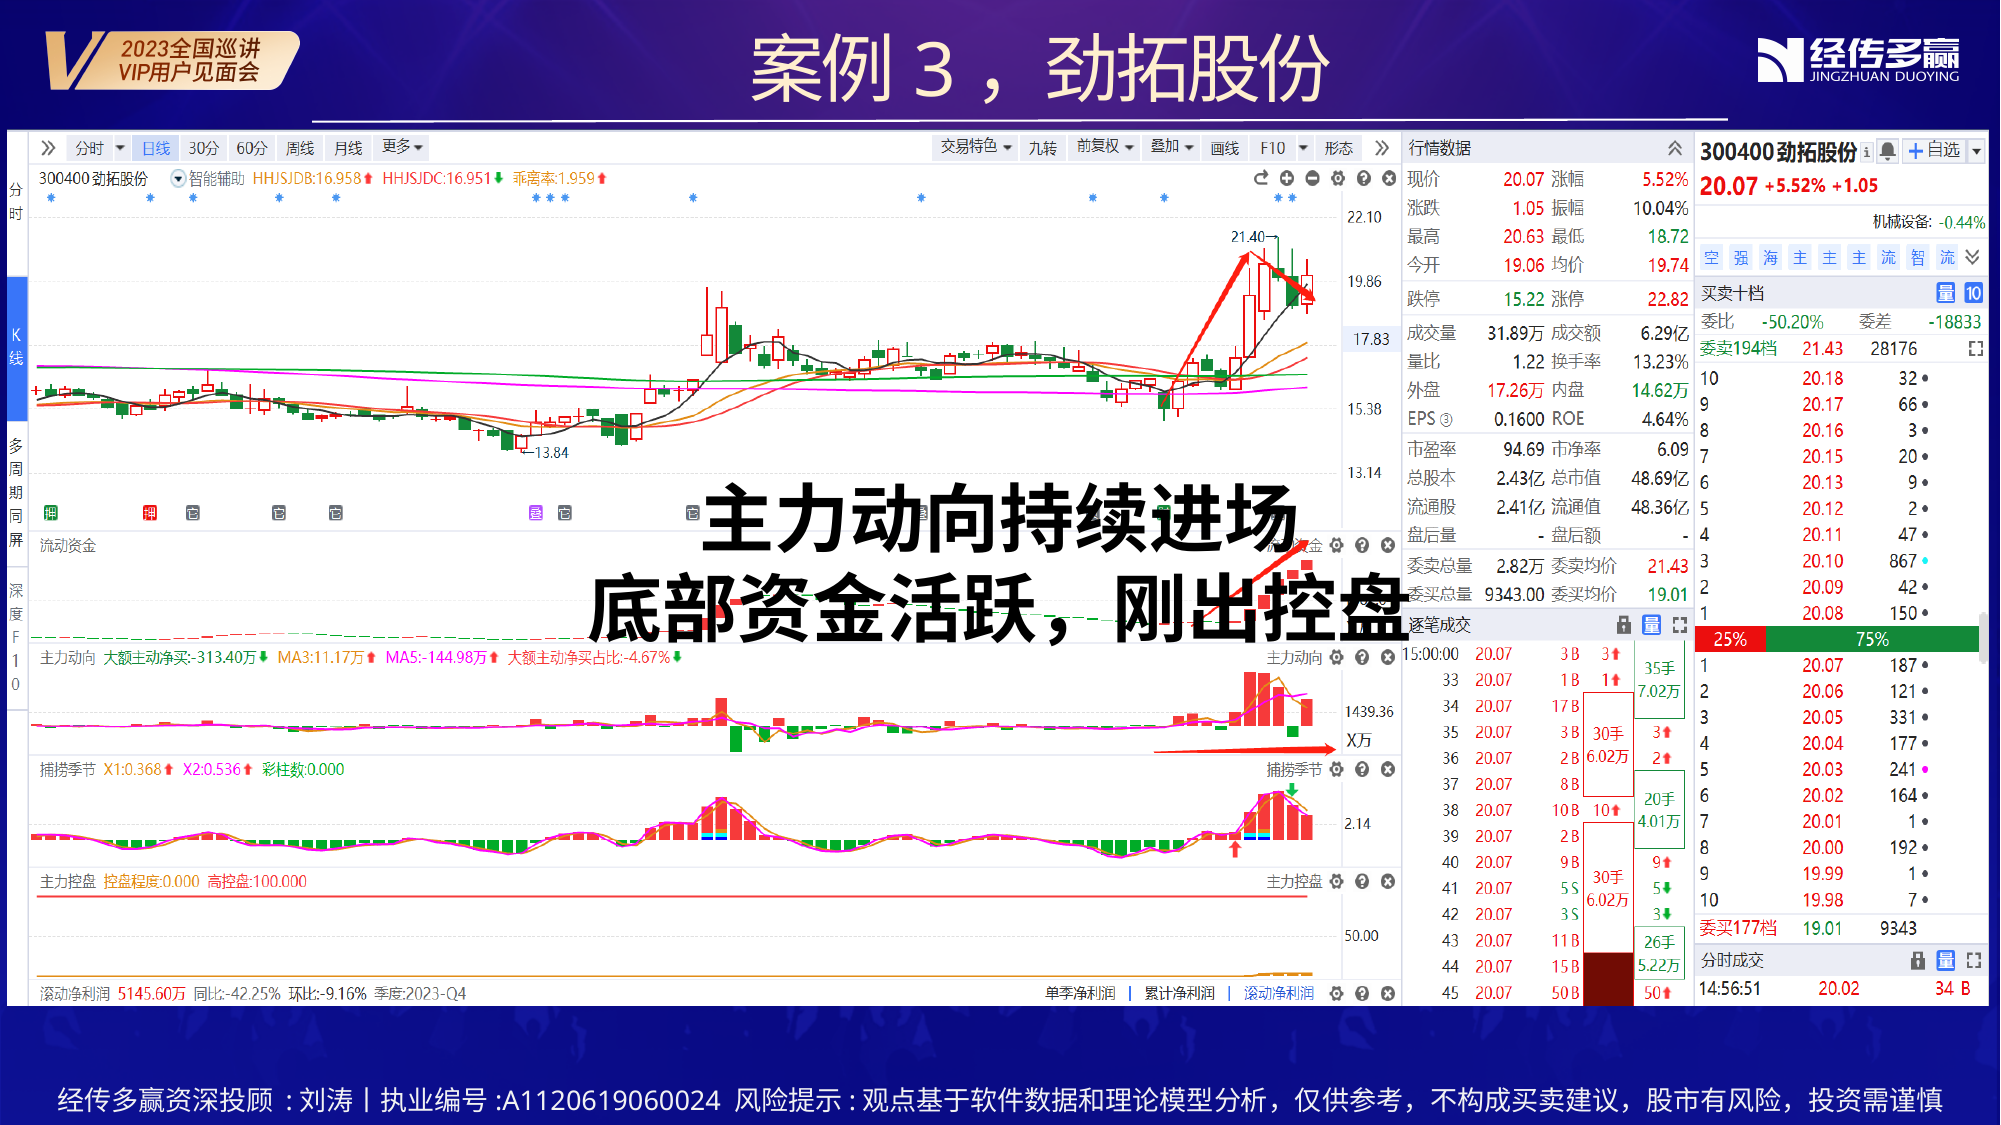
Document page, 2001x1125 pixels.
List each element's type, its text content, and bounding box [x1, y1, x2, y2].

text_box 案例3，劲拓股份 [437, 13, 1645, 129]
picture [0, 0, 2000, 1125]
